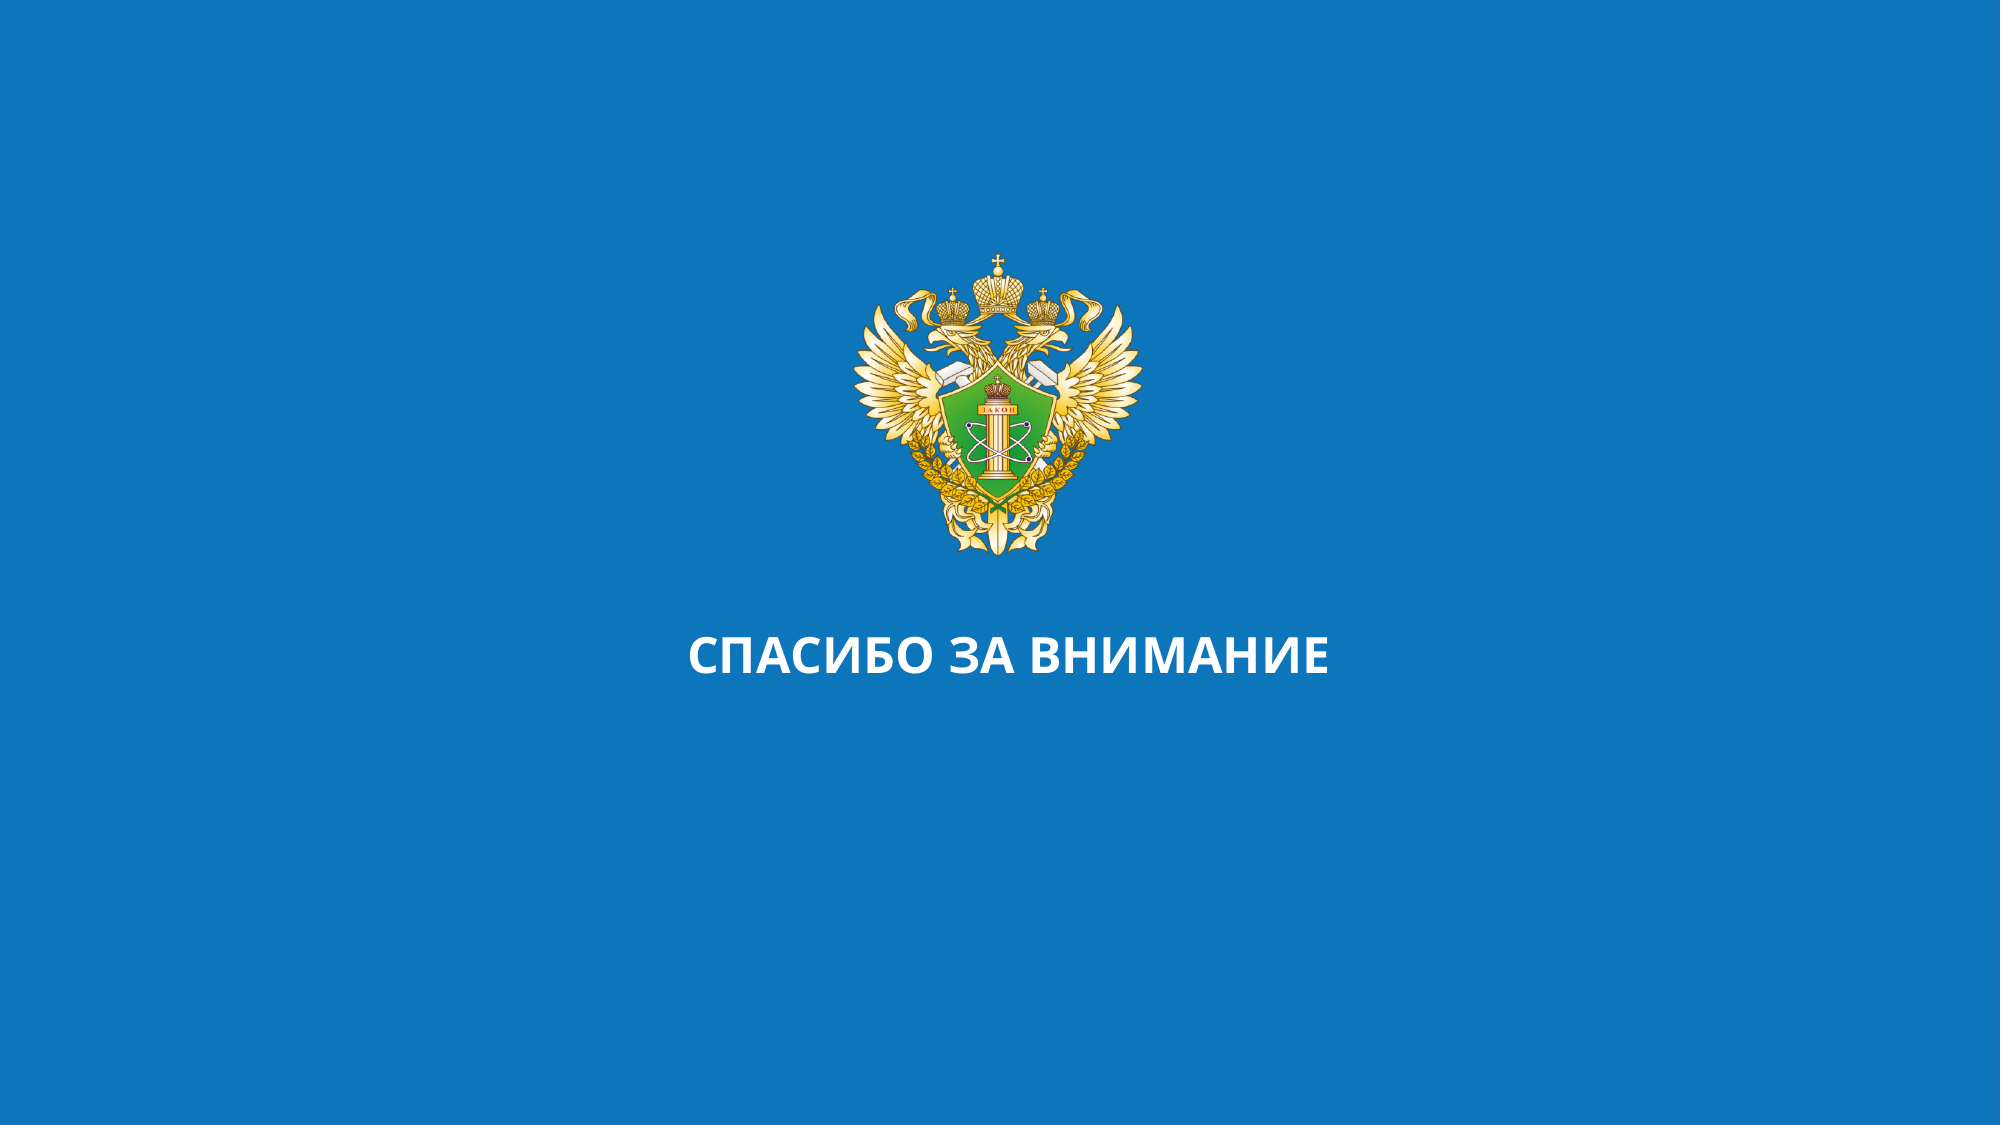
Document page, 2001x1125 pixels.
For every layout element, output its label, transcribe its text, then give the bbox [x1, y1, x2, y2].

picture [852, 254, 1144, 556]
text_box СПАСИБО ЗА ВНИМАНИЕ [388, 574, 1630, 732]
